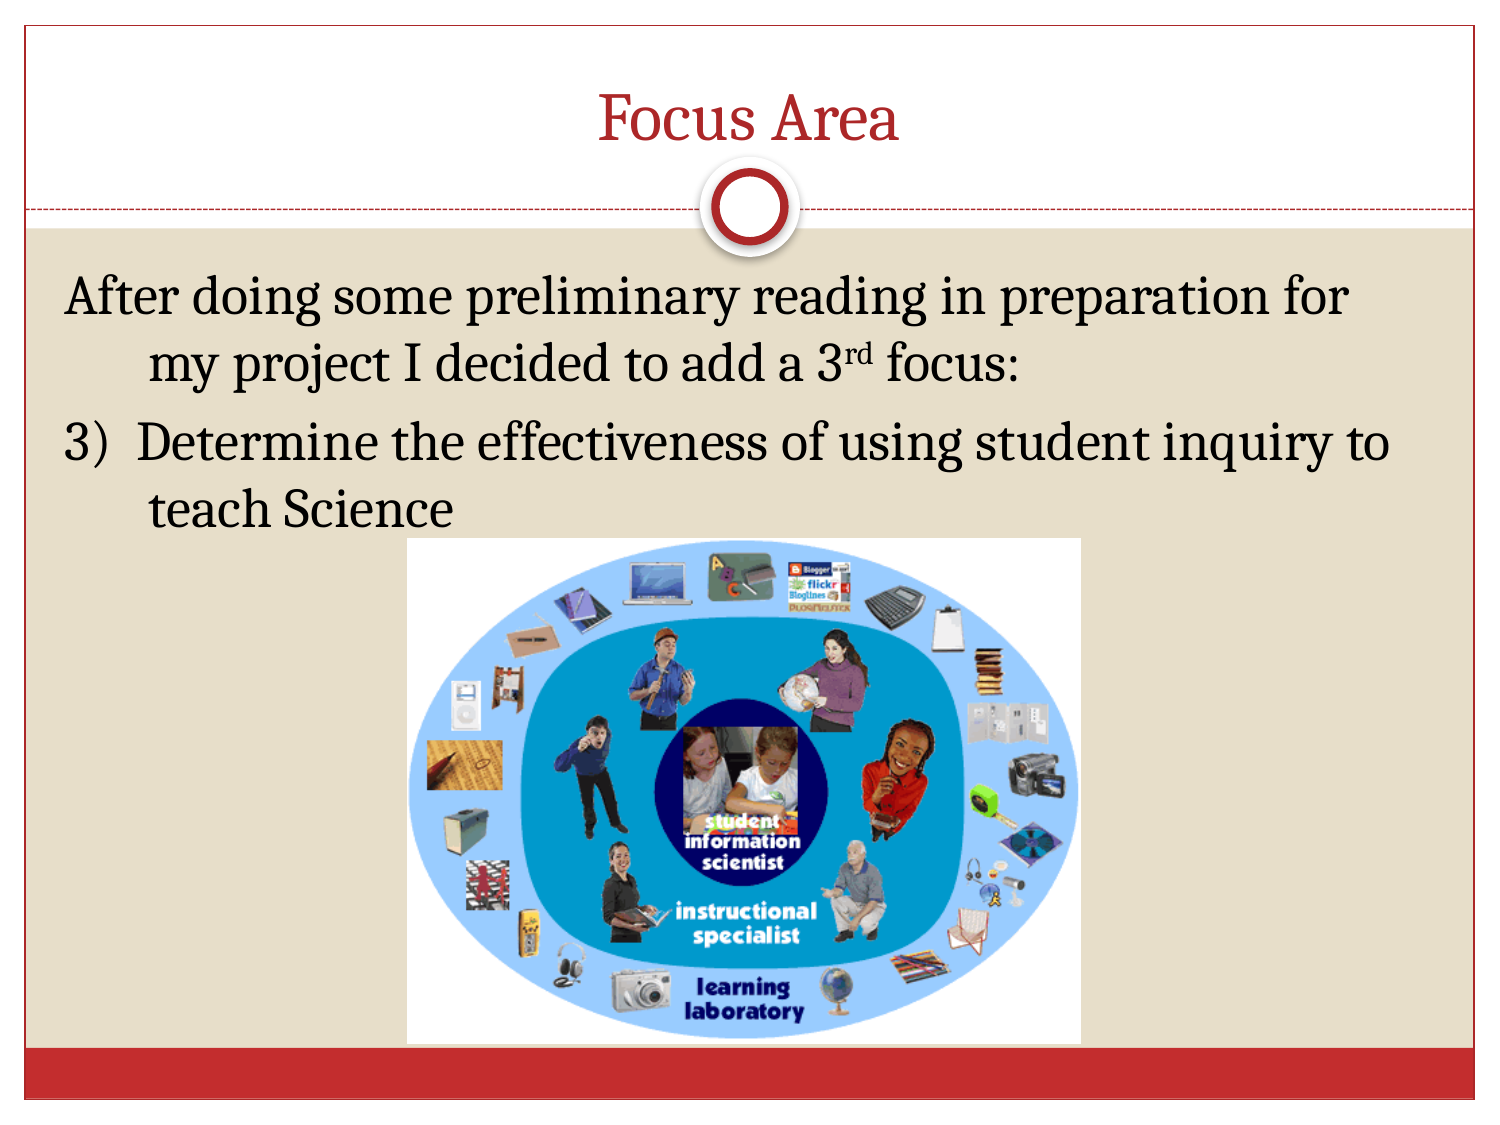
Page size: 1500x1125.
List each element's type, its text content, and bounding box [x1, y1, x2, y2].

title Focus Area [49, 37, 1450, 162]
picture [407, 538, 1081, 1045]
list After doing some preliminary reading in preparation for my project I decided to add a 3rd focus: 3) Determine the effectiveness of using student inquiry to teach Science [49, 250, 1445, 1001]
